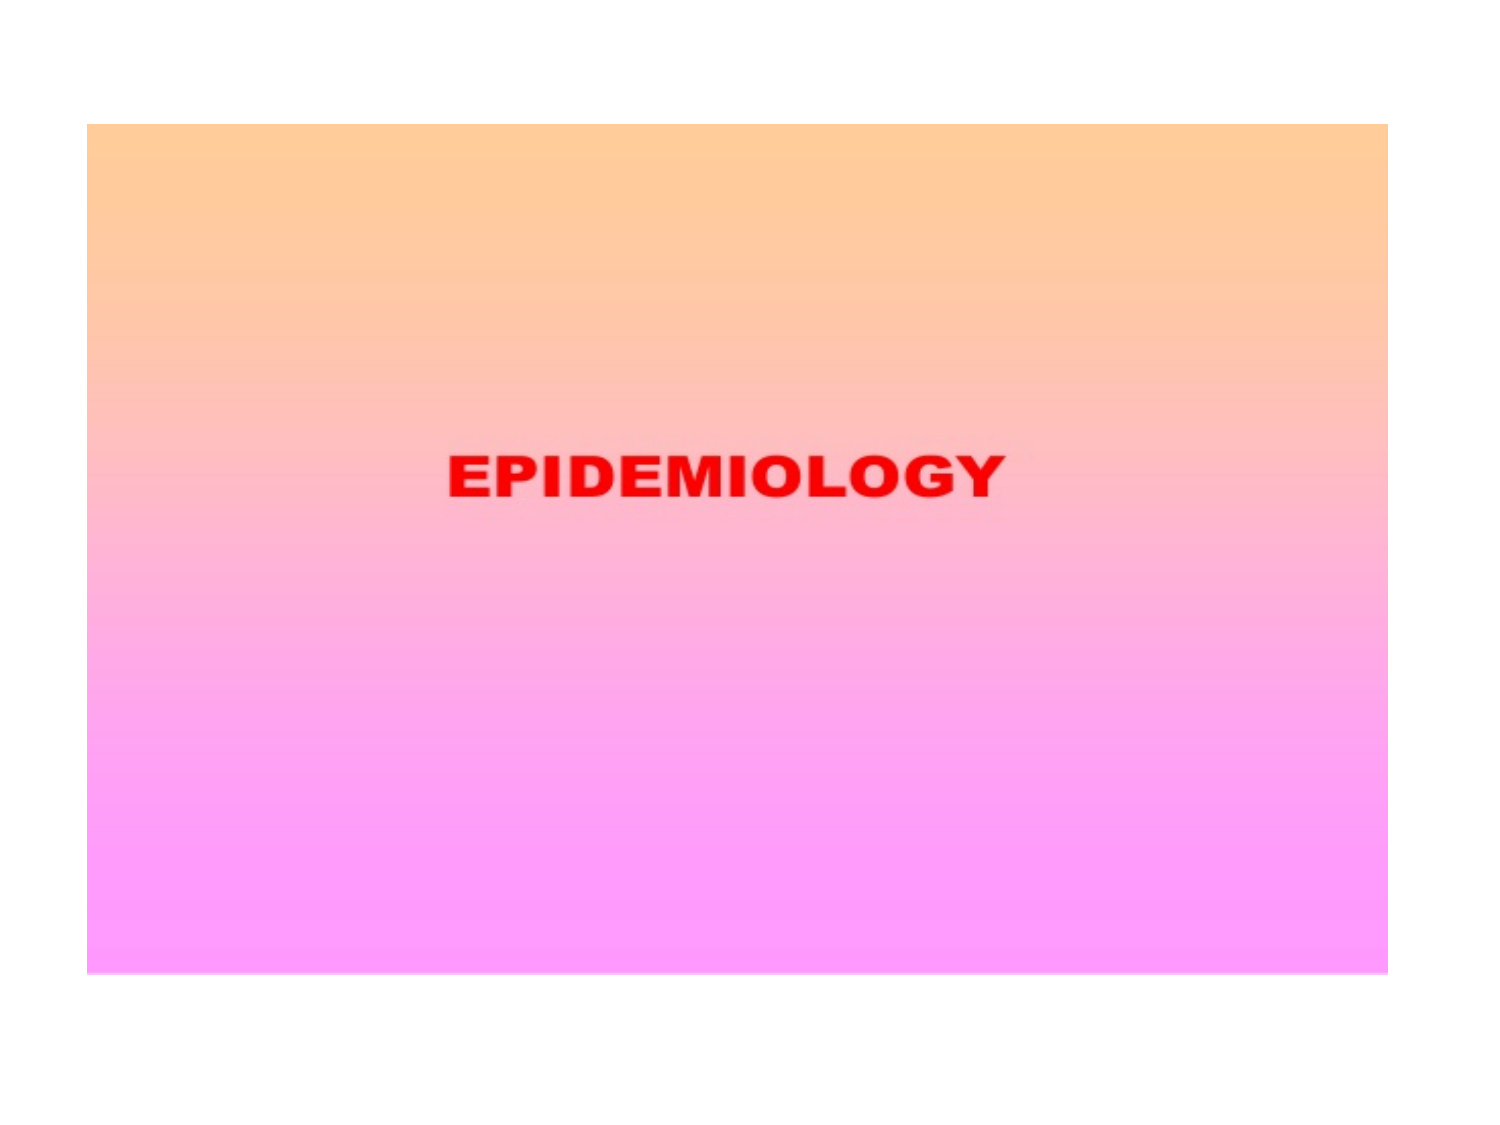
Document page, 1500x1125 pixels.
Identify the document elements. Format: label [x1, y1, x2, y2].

picture [87, 124, 1388, 976]
